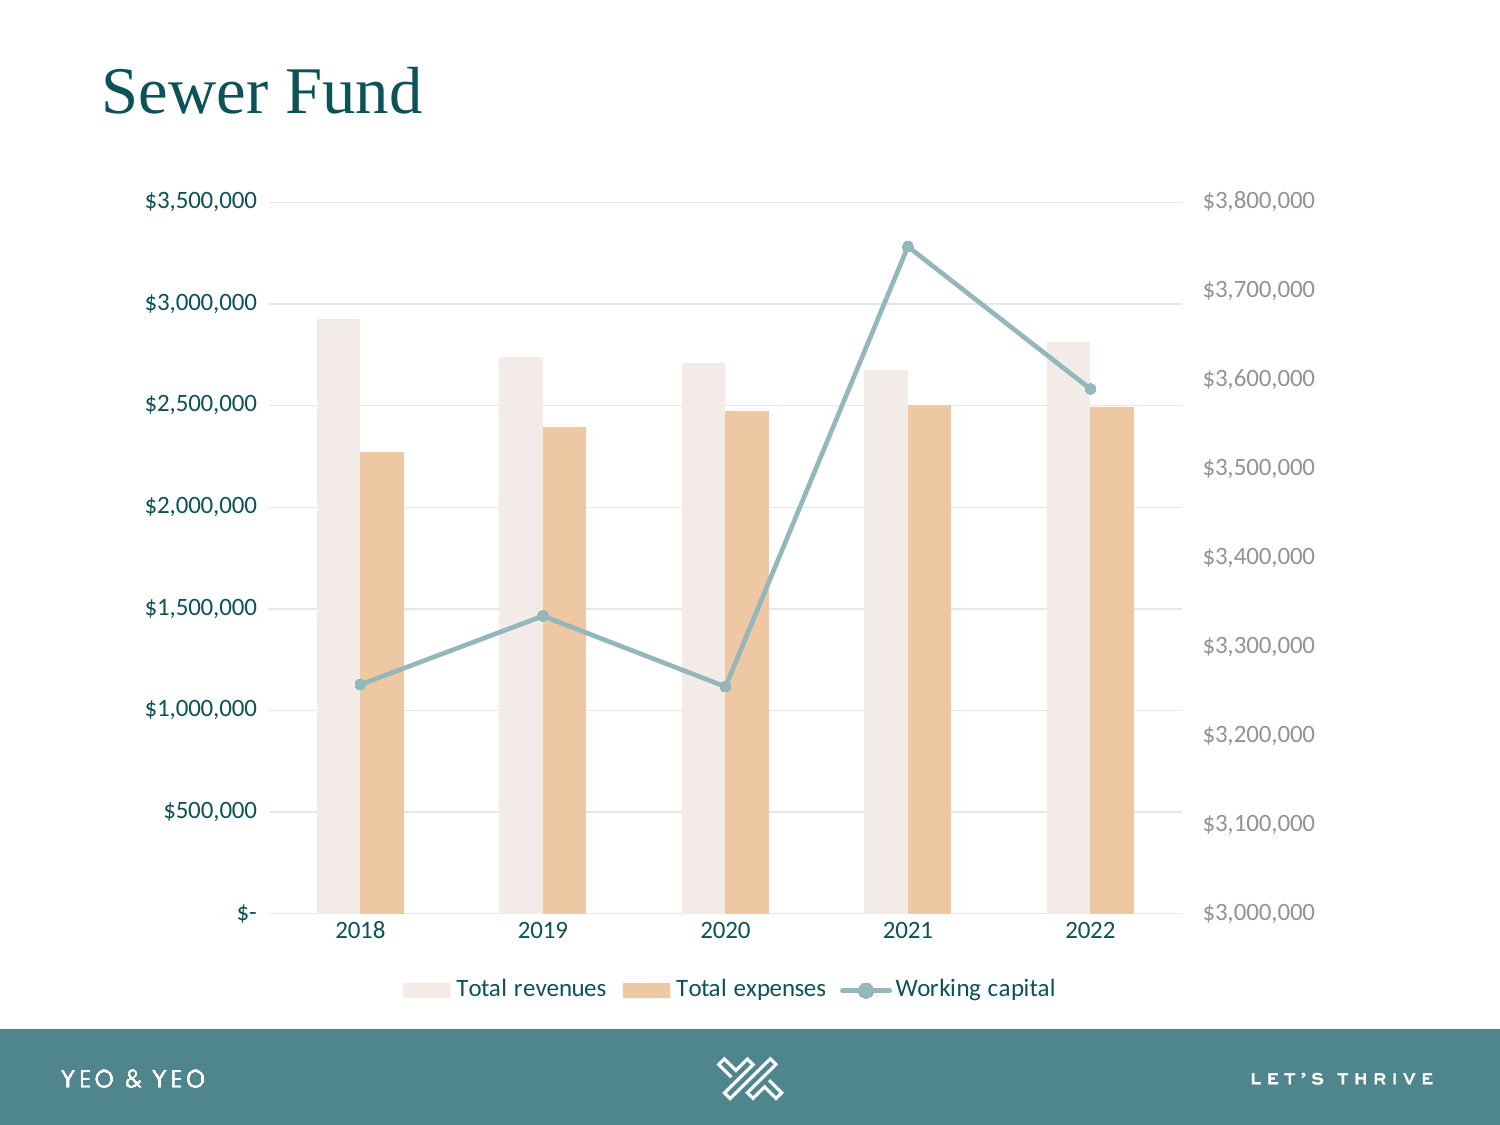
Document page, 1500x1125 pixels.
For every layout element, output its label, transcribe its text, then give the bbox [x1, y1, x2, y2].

chart [113, 173, 1347, 1010]
picture [684, 1013, 817, 1125]
title Sewer Fund [86, 34, 443, 150]
picture [42, 1050, 222, 1107]
picture [1226, 1045, 1458, 1112]
